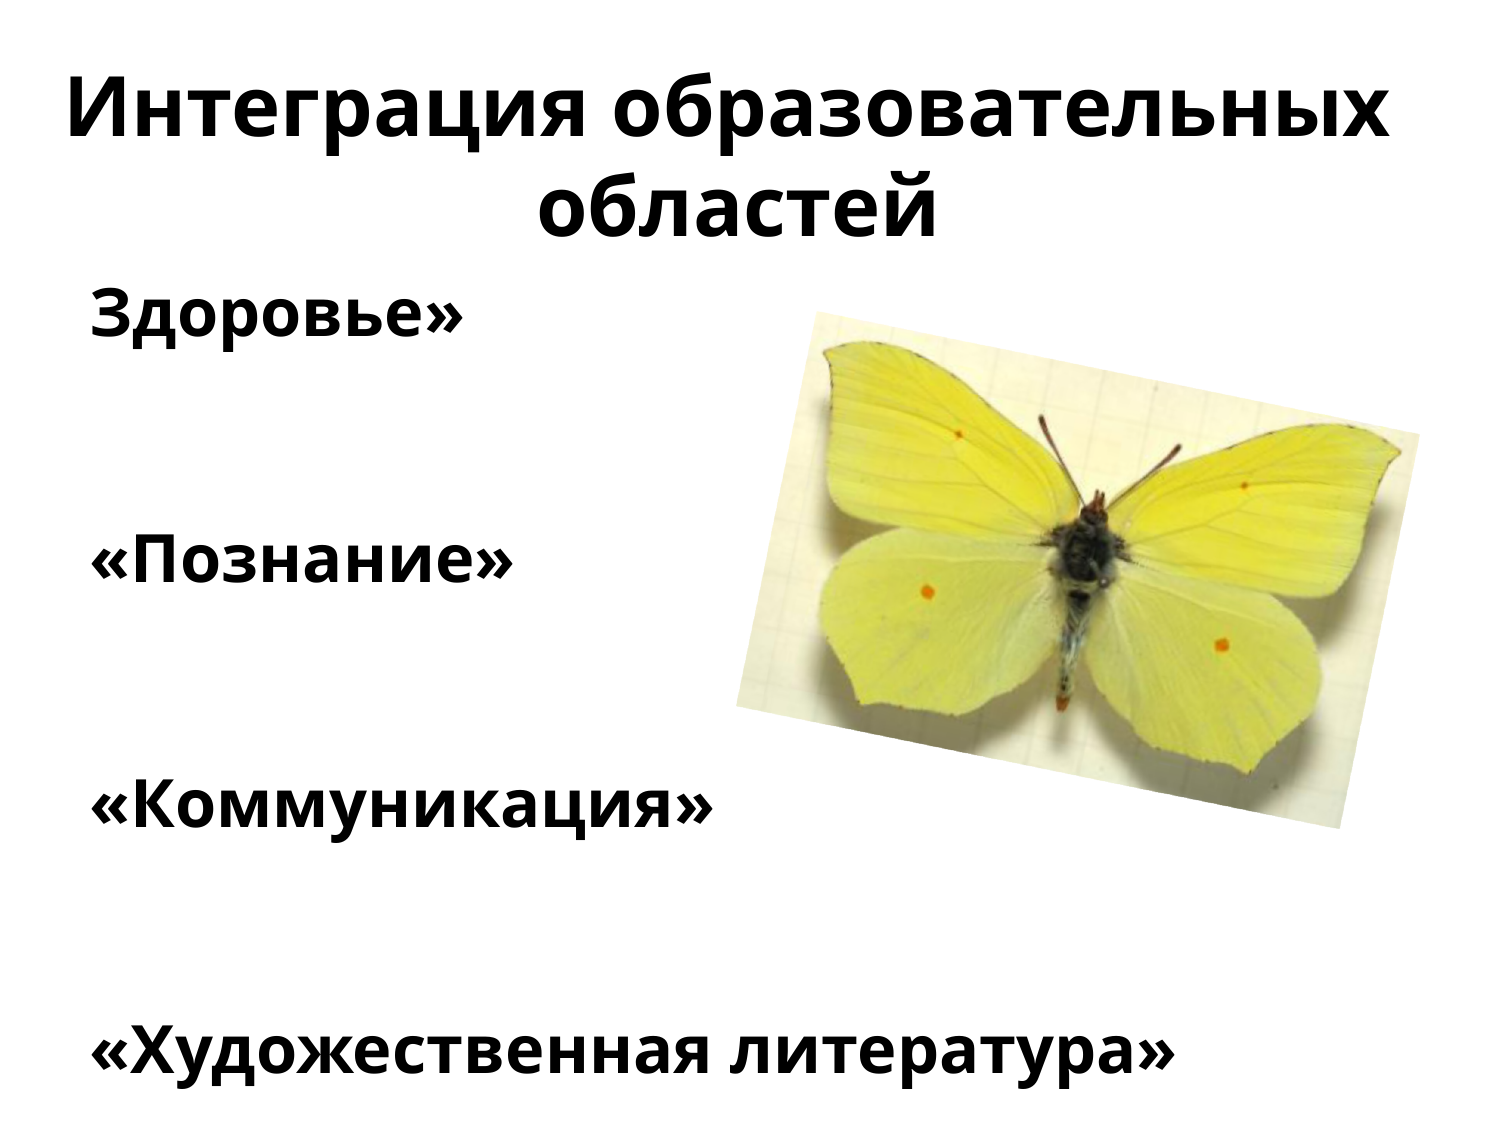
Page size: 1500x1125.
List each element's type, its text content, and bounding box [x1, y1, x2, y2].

title Интеграция образовательных областей [0, 46, 1477, 262]
picture [737, 312, 1419, 828]
list Здоровье» «Познание» «Коммуникация» «Художественная литература» «Художественное творчество» [75, 262, 1425, 1005]
